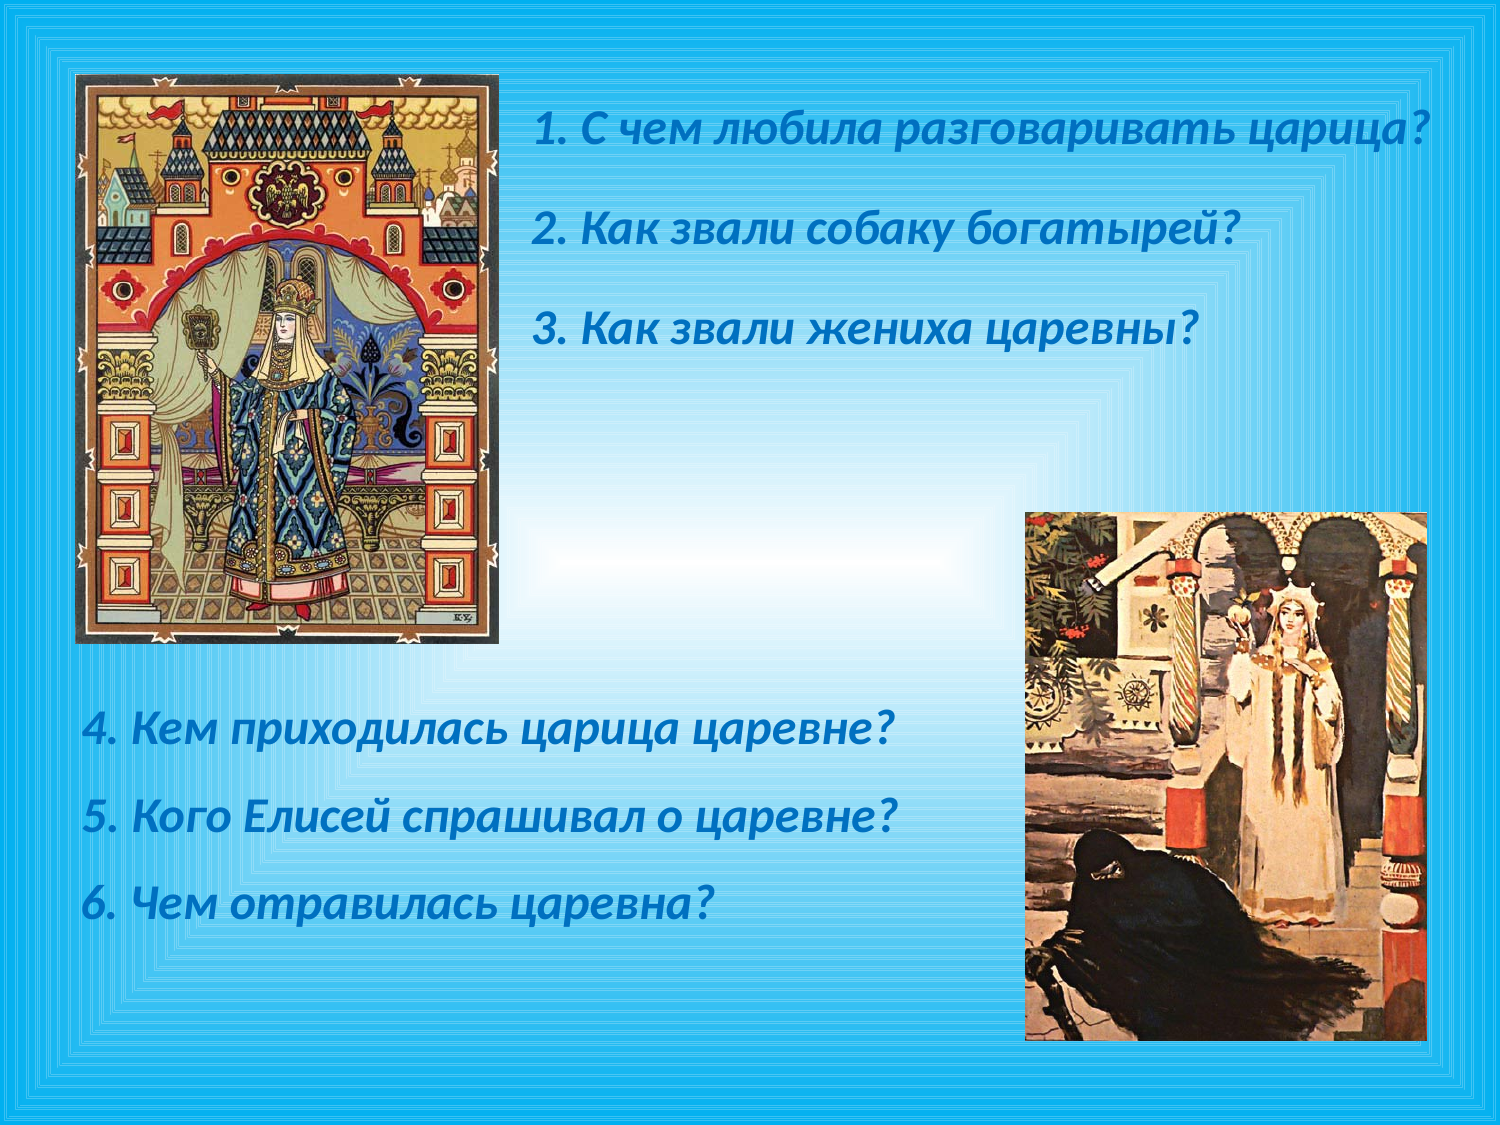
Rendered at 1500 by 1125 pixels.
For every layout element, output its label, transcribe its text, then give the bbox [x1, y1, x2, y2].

text_box 2. Как звали собаку богатырей? [515, 187, 1258, 263]
picture [1024, 512, 1427, 1041]
text_box 6. Чем отравилась царевна? [65, 862, 743, 938]
text_box 1. С чем любила разговаривать царица? [516, 87, 1447, 163]
text_box 4. Кем приходилась царица царевне? [66, 687, 923, 763]
picture [74, 74, 499, 644]
text_box 5. Кого Елисей спрашивал о царевне? [66, 774, 915, 850]
text_box 3. Как звали жениха царевны? [515, 287, 1216, 363]
